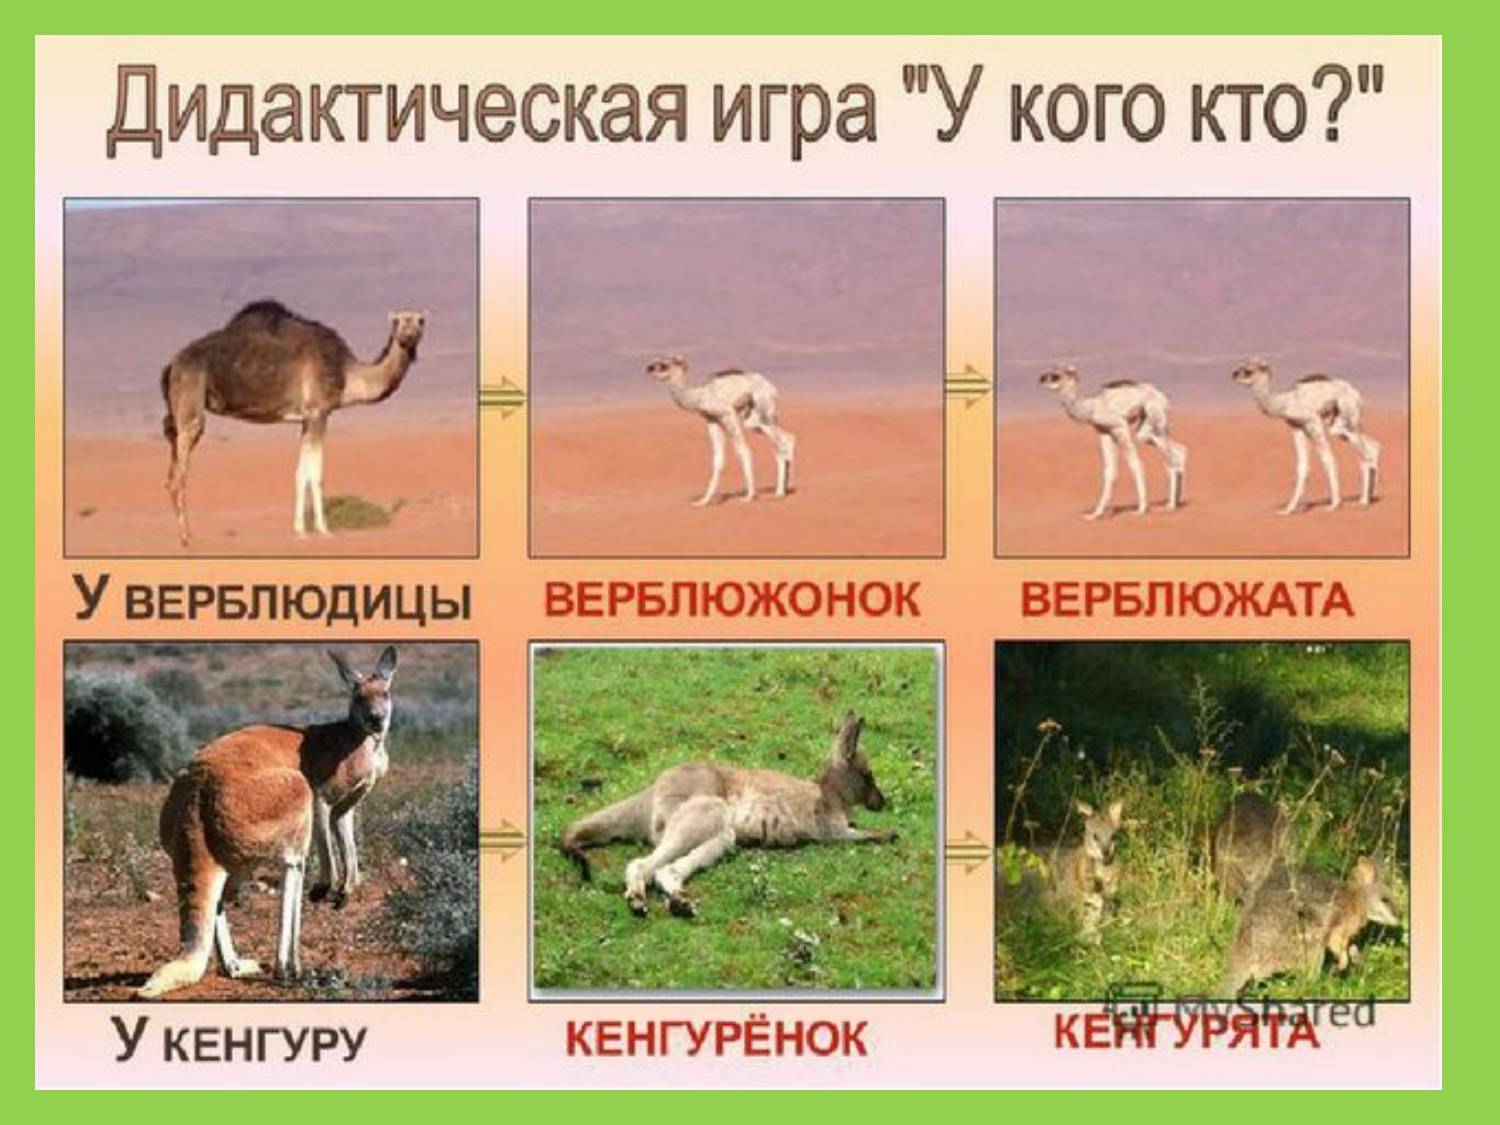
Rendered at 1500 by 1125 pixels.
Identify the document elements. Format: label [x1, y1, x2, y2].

picture [34, 34, 1442, 1091]
